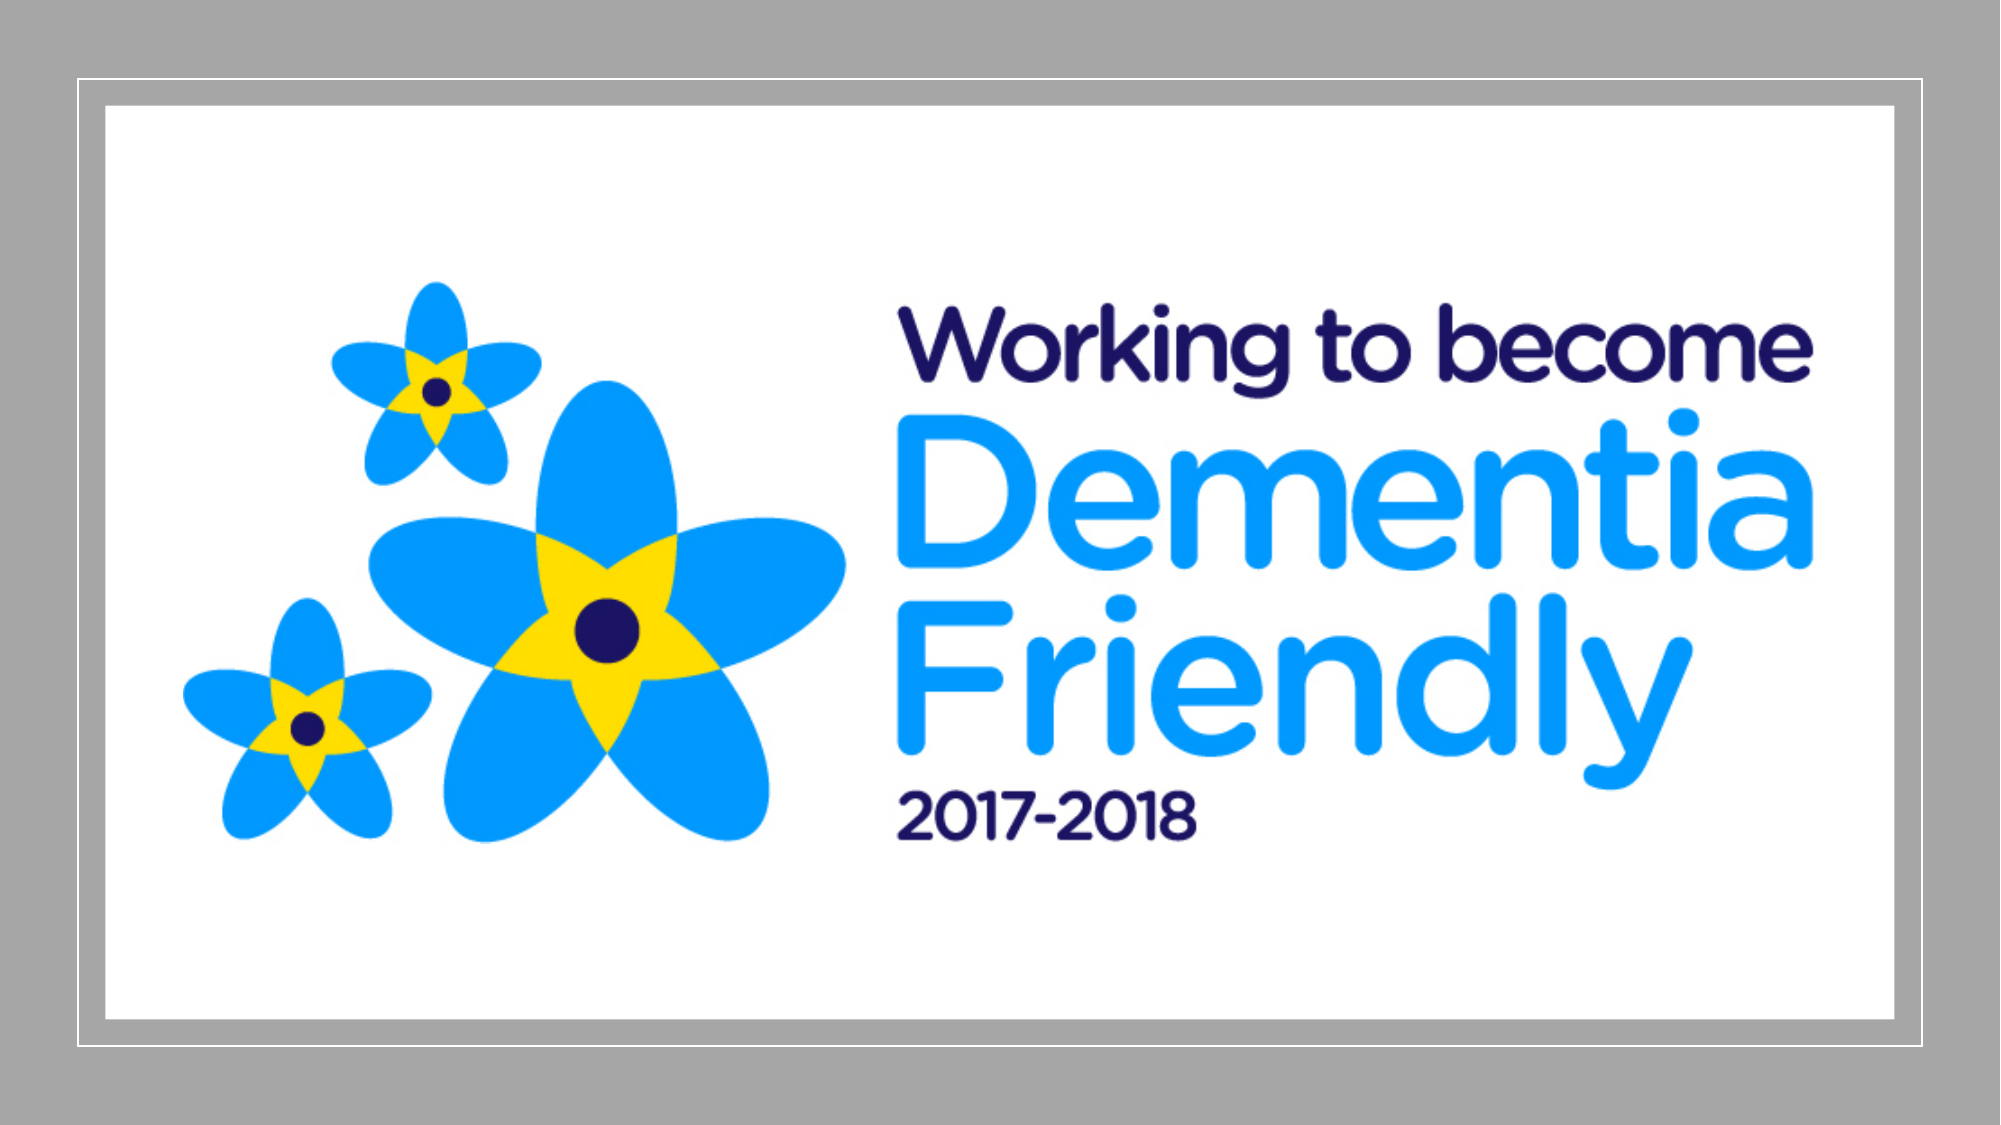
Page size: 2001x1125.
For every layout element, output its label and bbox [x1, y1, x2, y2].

text_box [77, 78, 1923, 1047]
text_box [0, 0, 2000, 1125]
picture [183, 280, 1817, 844]
text_box [104, 104, 1895, 1020]
